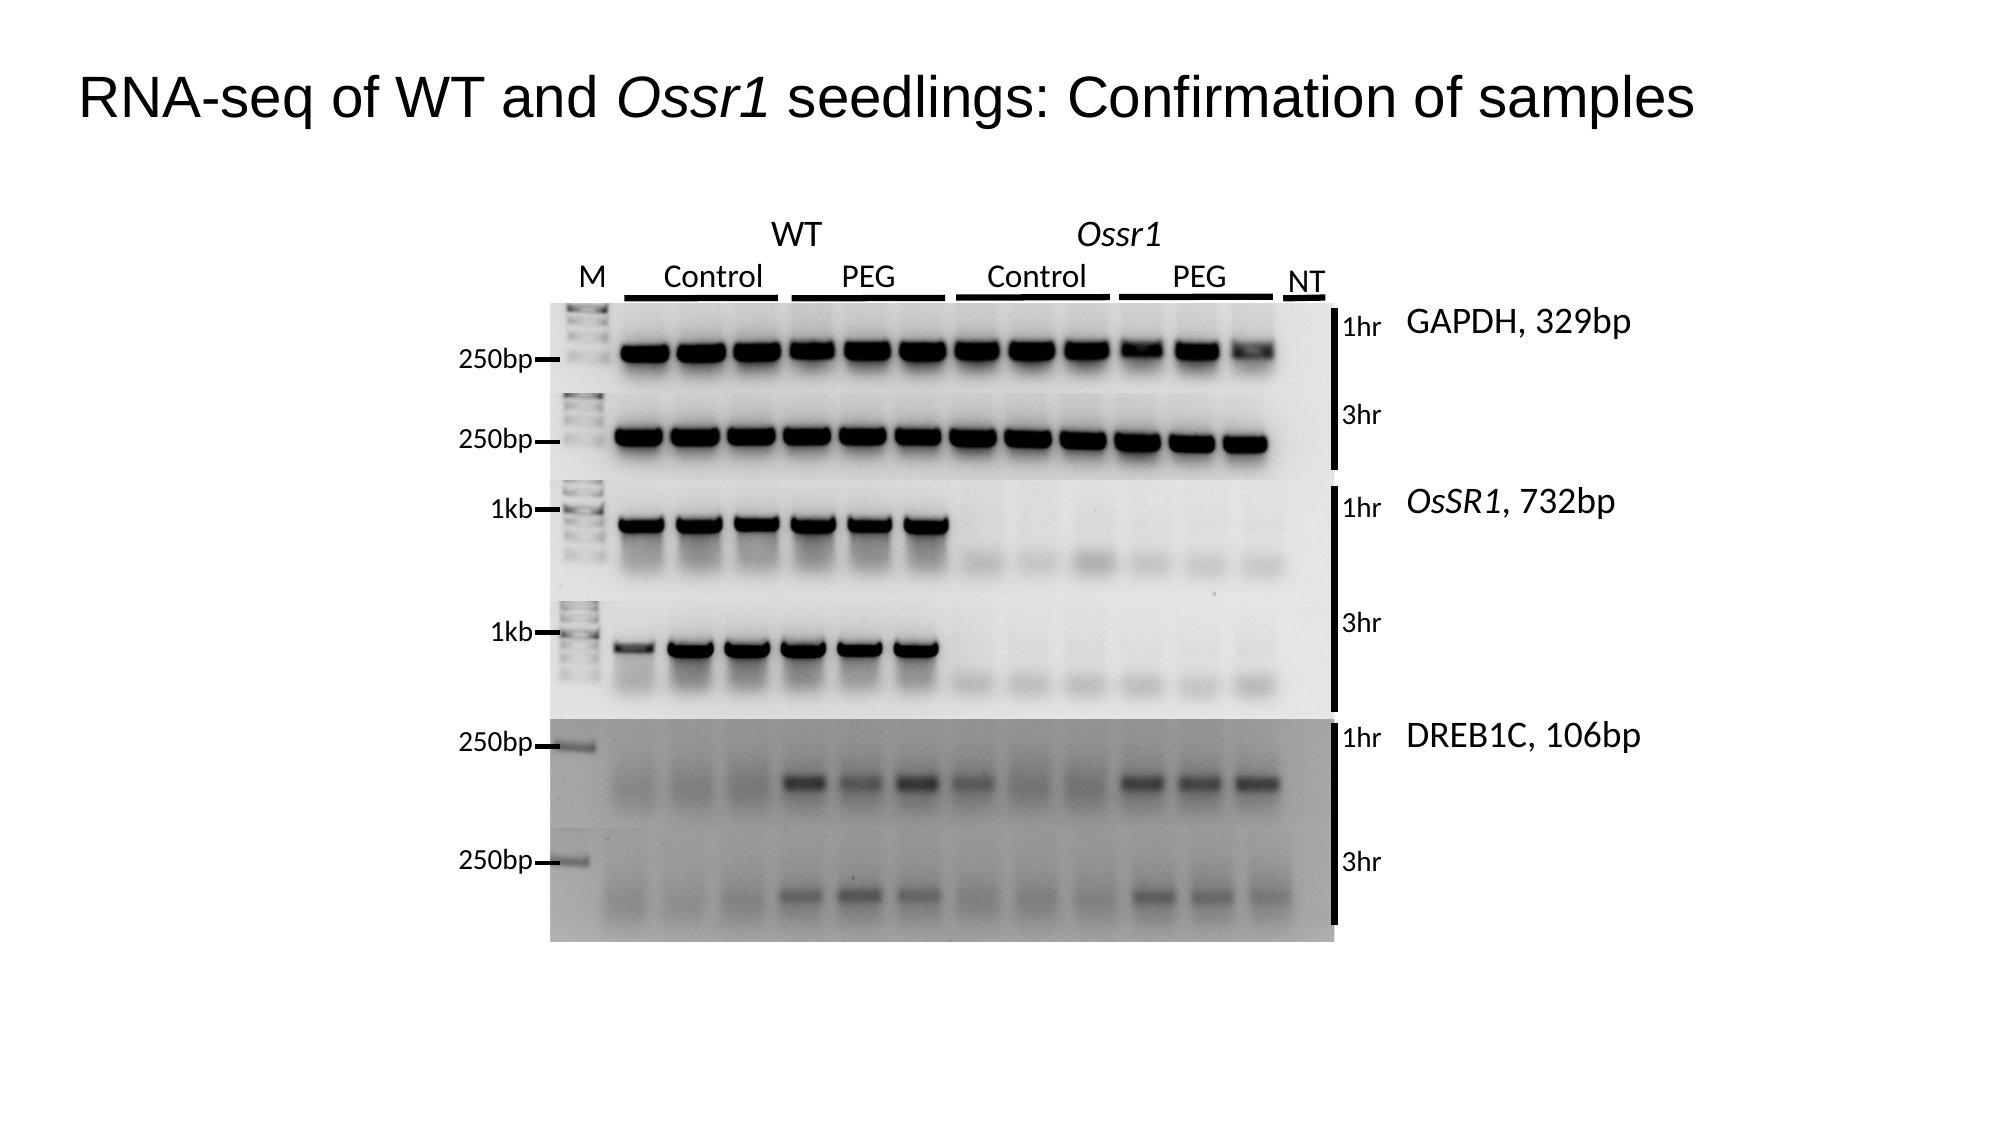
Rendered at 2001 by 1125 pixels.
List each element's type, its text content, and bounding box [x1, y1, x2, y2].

text_box Ossr1 [1050, 201, 1188, 246]
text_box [308, 246, 1730, 979]
text_box RNA-seq of WT and Ossr1 seedlings: Confirmation of samples [63, 52, 1815, 137]
text_box WT [728, 201, 866, 246]
